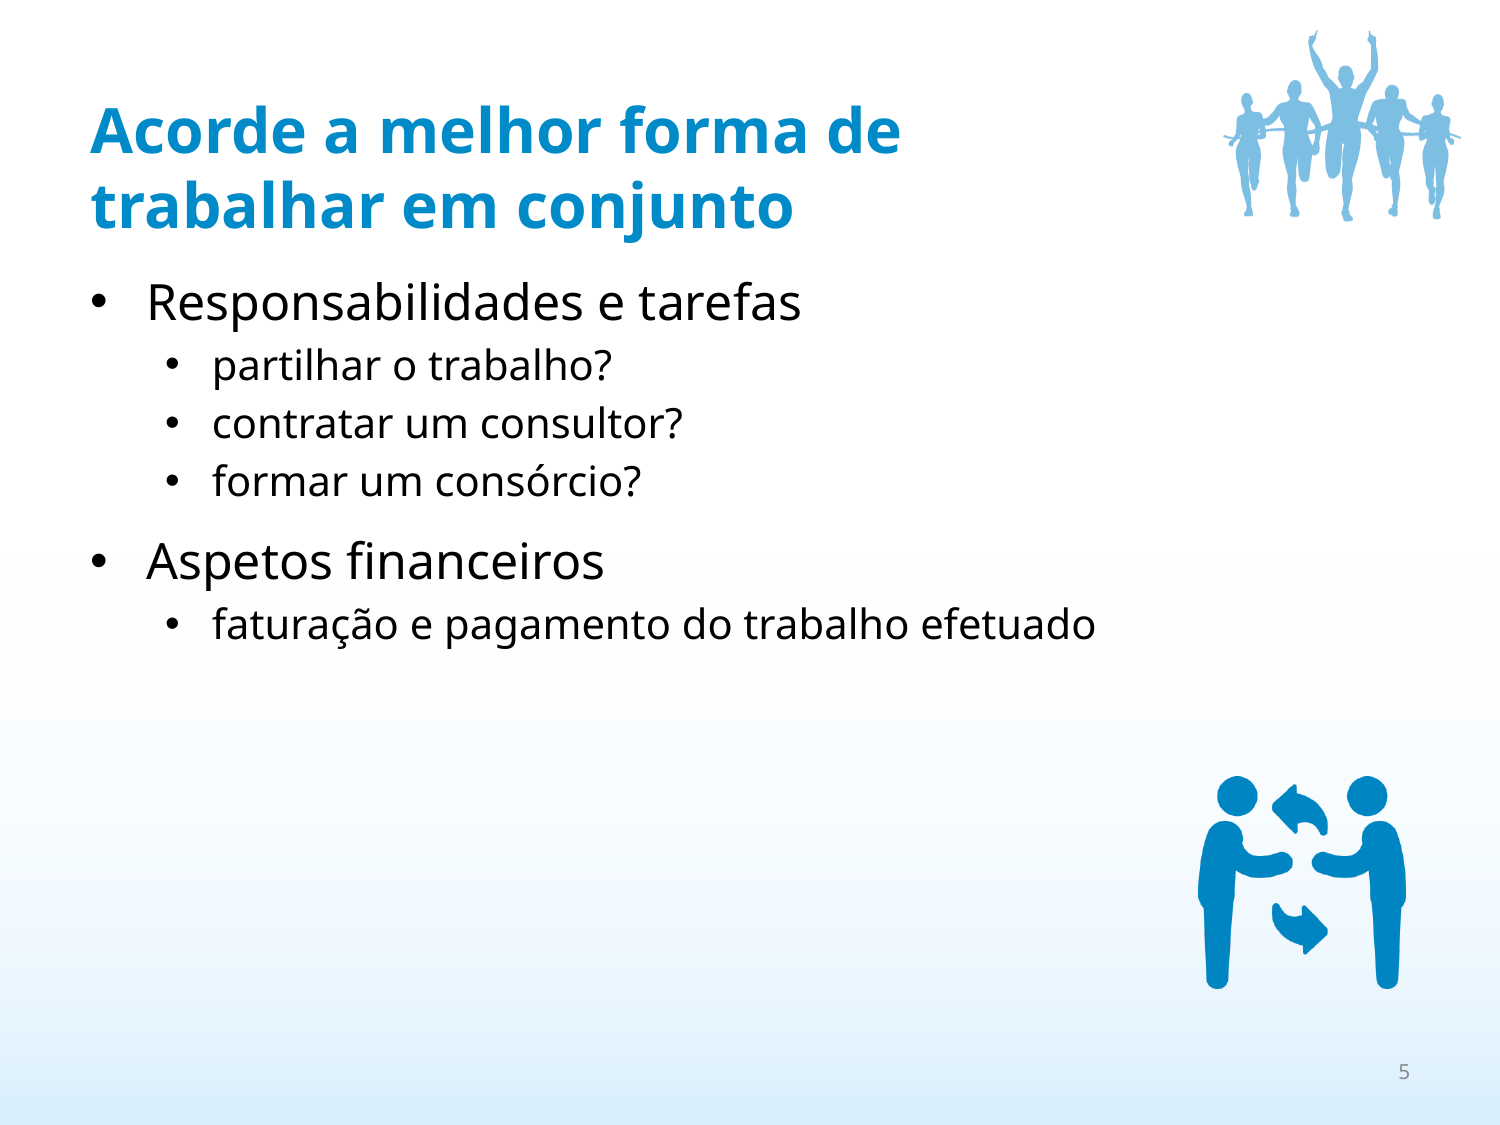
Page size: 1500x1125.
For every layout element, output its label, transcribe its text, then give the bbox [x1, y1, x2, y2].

picture [0, 0, 1500, 1125]
list Responsabilidades e tarefas partilhar o trabalho? contratar um consultor? formar um consórcio? Aspetos financeiros faturação e pagamento do trabalho efetuado [75, 262, 1425, 1005]
slide_number 5 [1074, 1042, 1425, 1103]
text_box Acorde a melhor forma de trabalhar em conjunto [74, 72, 1425, 260]
